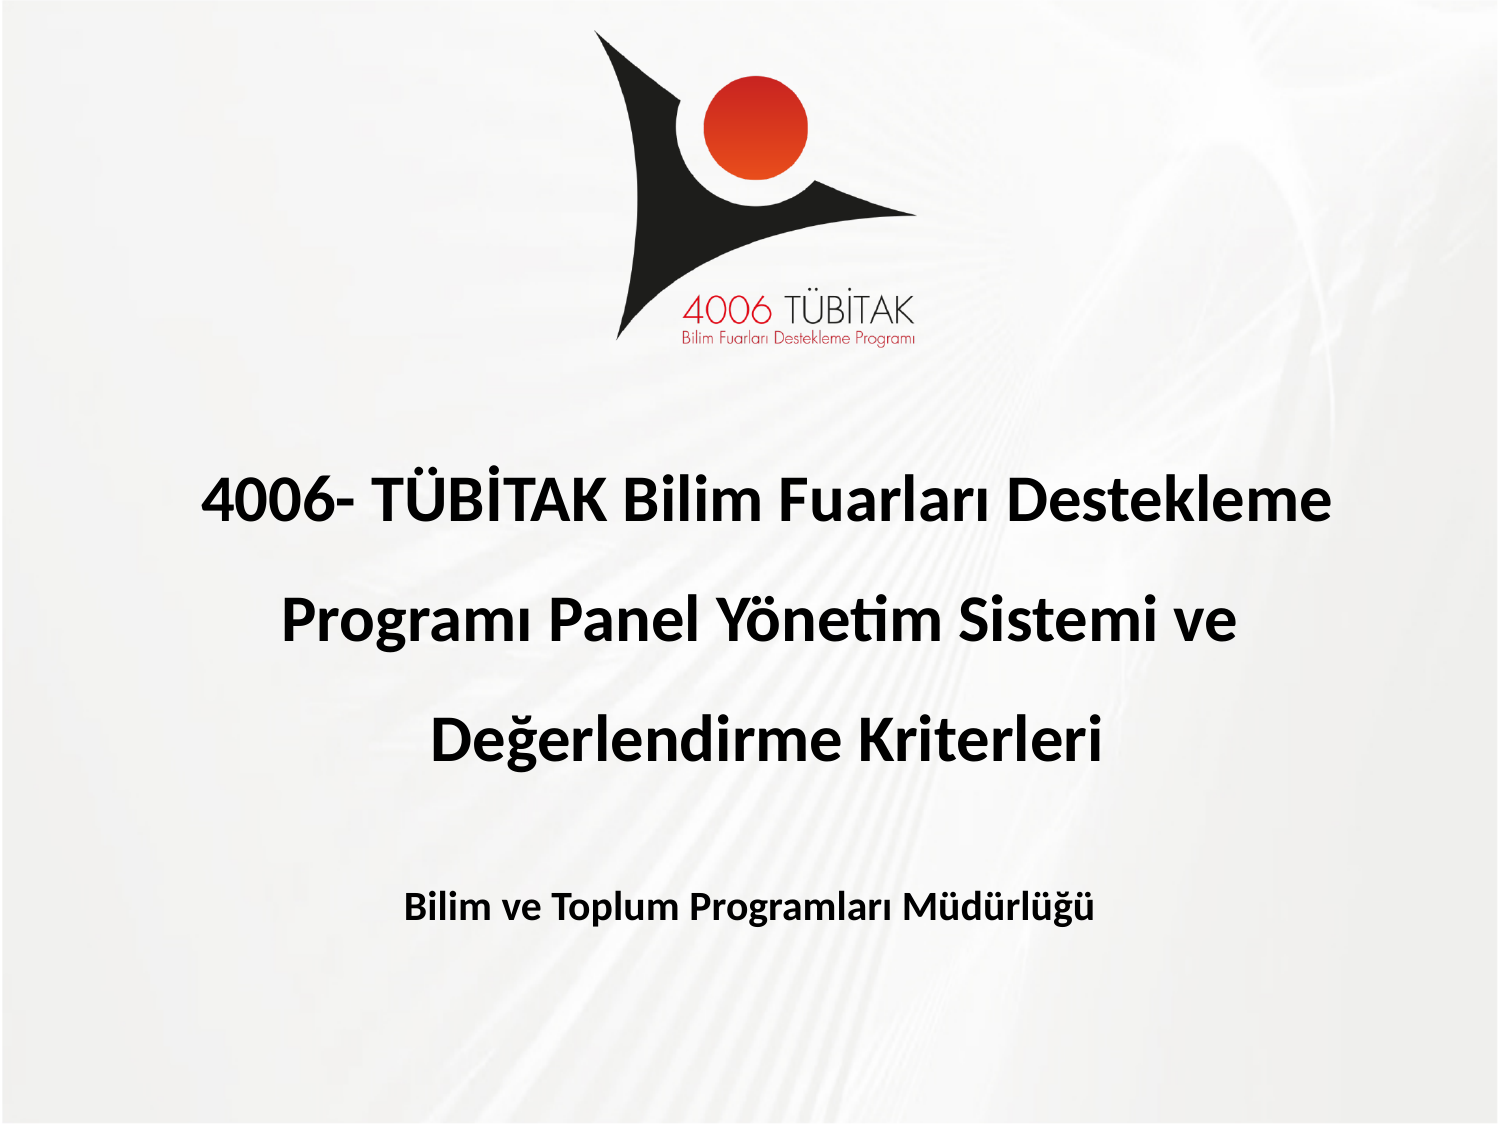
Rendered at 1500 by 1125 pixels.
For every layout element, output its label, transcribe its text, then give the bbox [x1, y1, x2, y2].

picture [1, 0, 1499, 1125]
text_box Bilim ve Toplum Programları Müdürlüğü [277, 871, 1223, 937]
title 4006- TÜBİTAK Bilim Fuarları Destekleme Programı Panel Yönetim Sistemi ve Değerlendirme Kriterleri [130, 397, 1406, 792]
